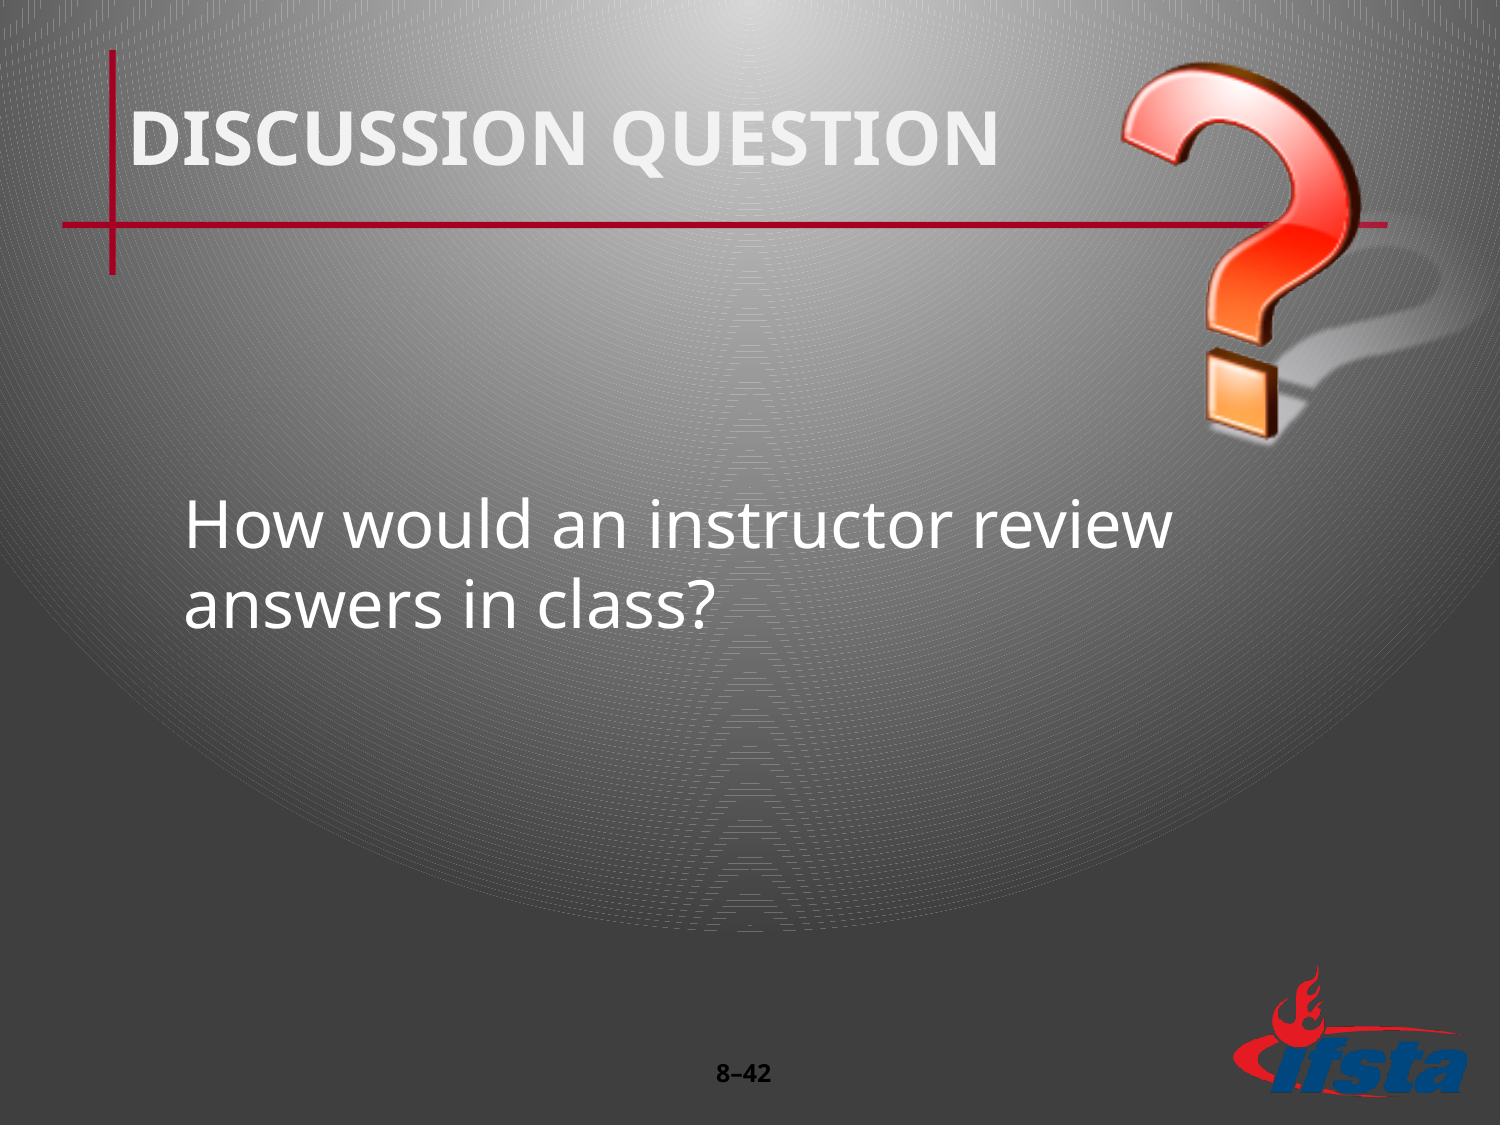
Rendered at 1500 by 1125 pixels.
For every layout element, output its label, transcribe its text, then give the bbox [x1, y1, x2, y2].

list How would an instructor review answers in class? [112, 287, 1388, 1000]
slide_number 8–42 [587, 1049, 901, 1125]
picture [1062, 37, 1500, 476]
picture [1233, 964, 1467, 1097]
title DISCUSSION QUESTION [112, 50, 1057, 238]
